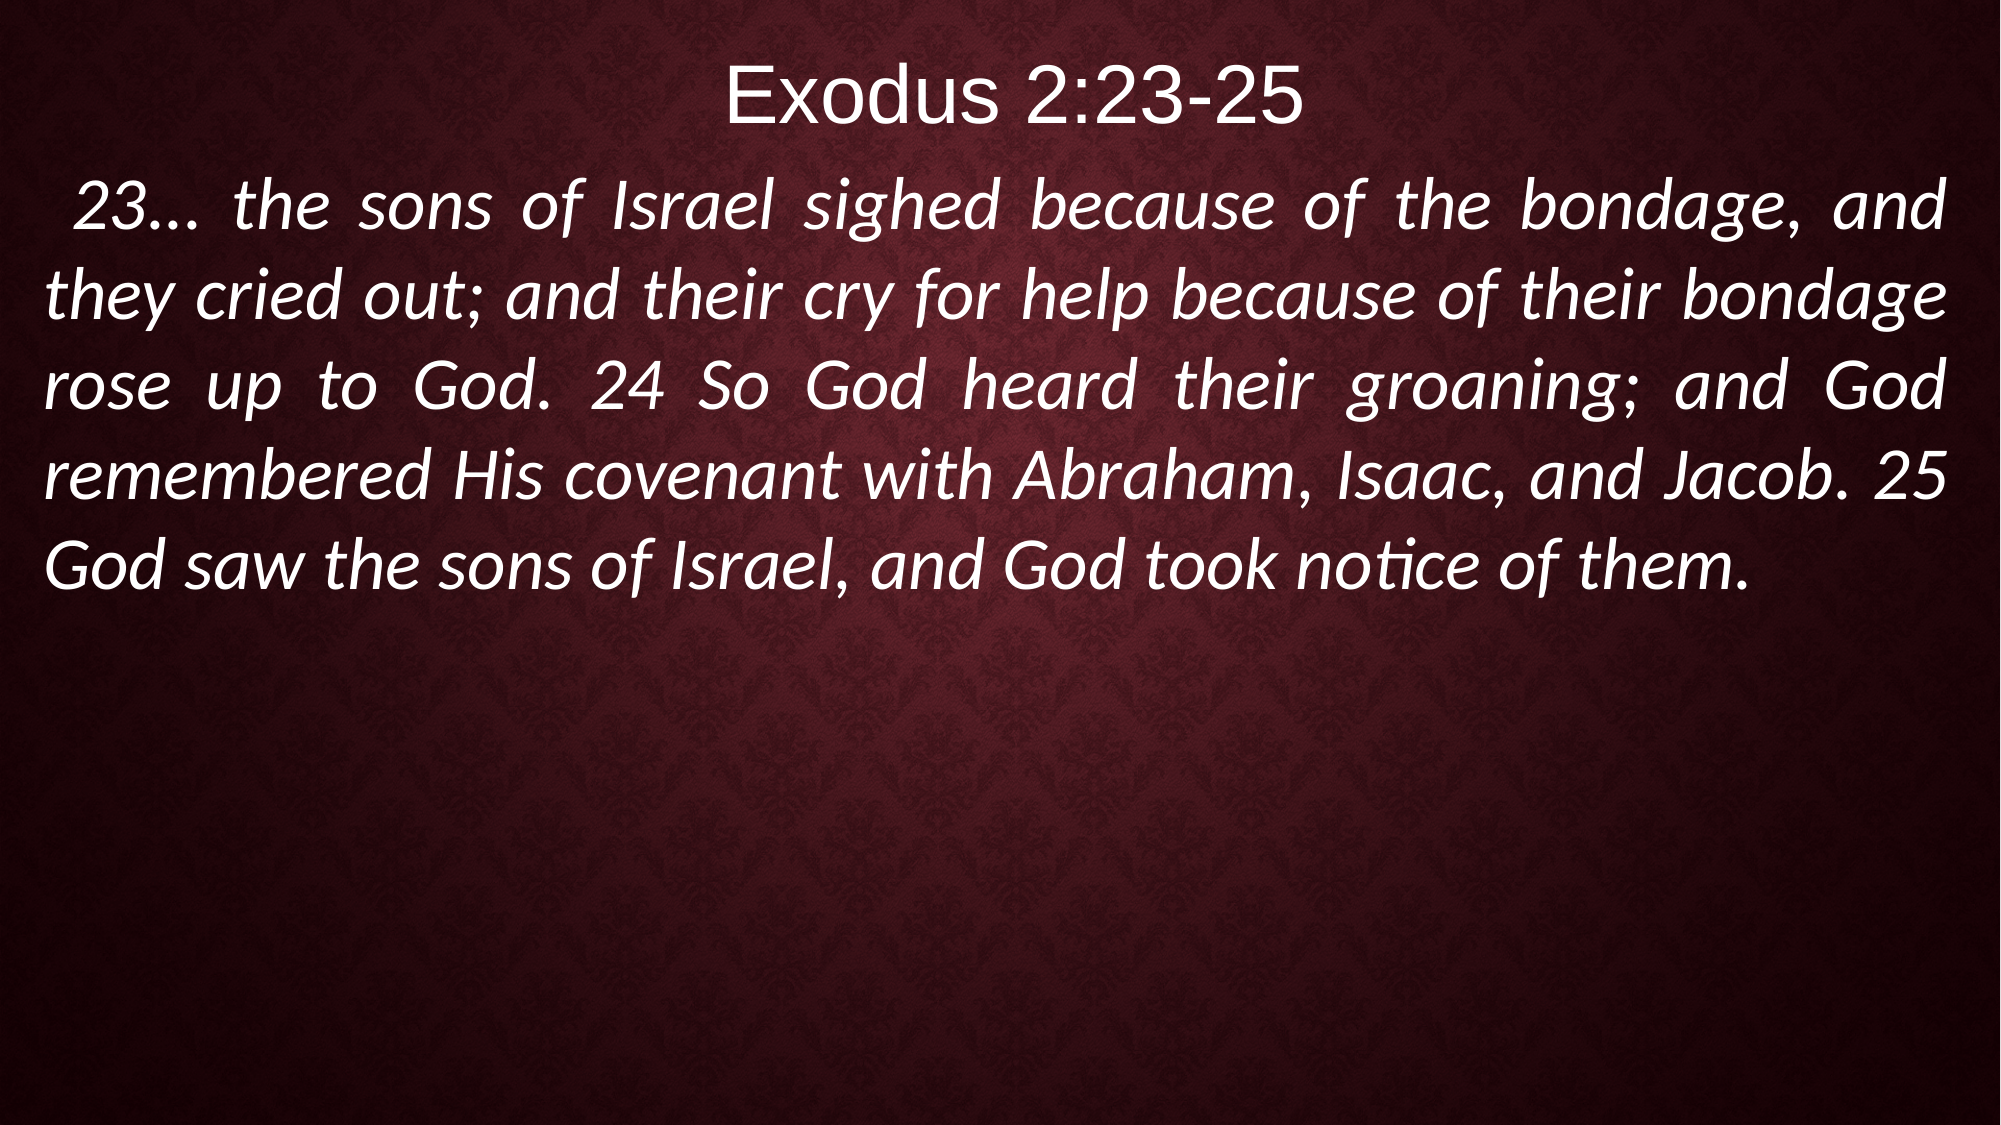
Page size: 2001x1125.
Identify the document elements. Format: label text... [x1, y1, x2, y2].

text_box Exodus 2:23-25 [55, 32, 1974, 148]
text_box 23... the sons of Israel sighed because of the bondage, and they cried out; and their cry for help because of their bondage rose up to God. 24 So God heard their groaning; and God remembered His covenant with Abraham, Isaac, and Jacob. 25 God saw the sons of Israel, and God took notice of them. [28, 146, 1965, 612]
